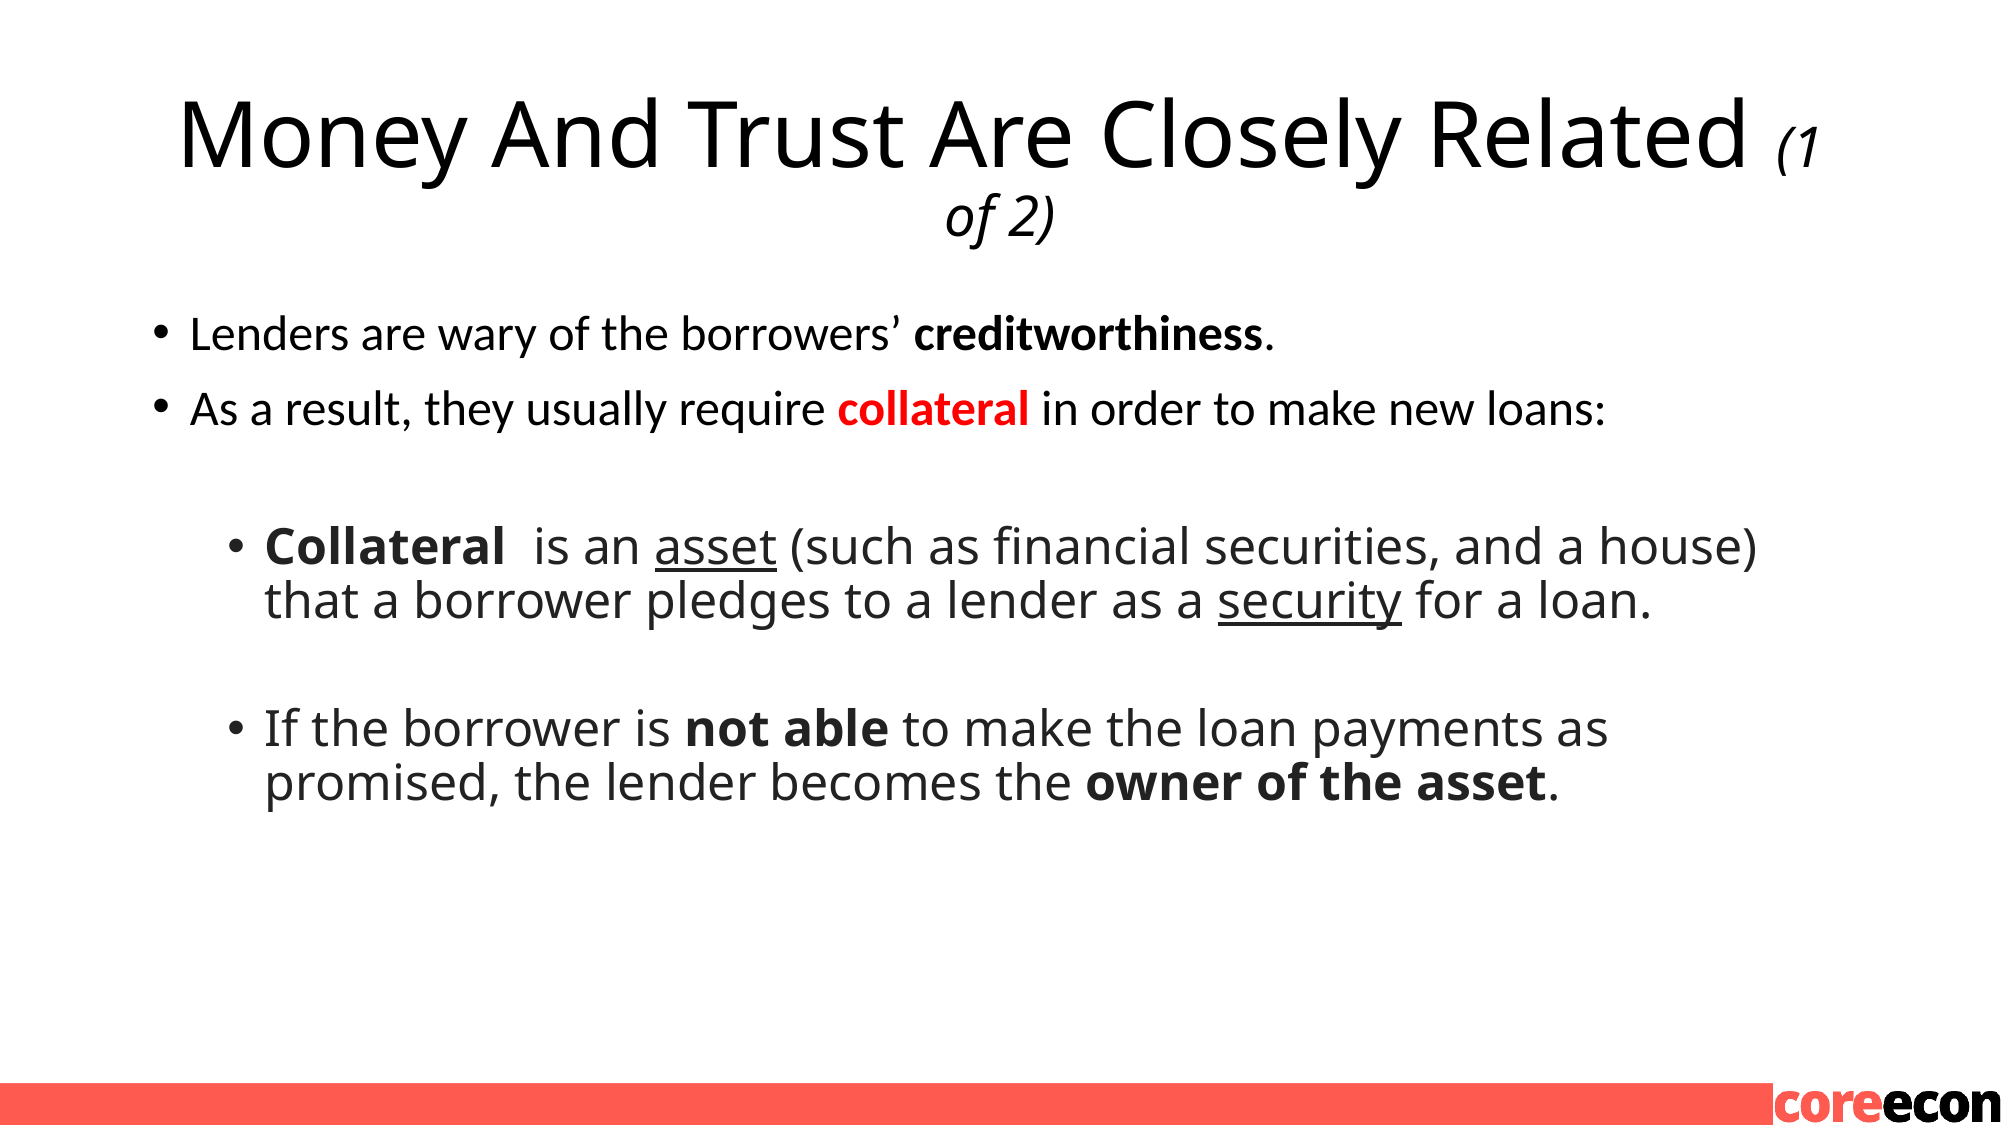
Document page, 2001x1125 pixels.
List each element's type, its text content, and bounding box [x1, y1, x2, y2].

list Lenders are wary of the borrowers’ creditworthiness. As a result, they usually require collateral in order to make new loans: Collateral is an asset (such as financial securities, and a house) that a borrower pledges to a lender as a security for a loan. If the borrower is not able to make the loan payments as promised, the lender becomes the owner of the asset. [137, 299, 1863, 1014]
title Money And Trust Are Closely Related (1 of 2) [137, 59, 1863, 278]
picture [1773, 1080, 2001, 1125]
